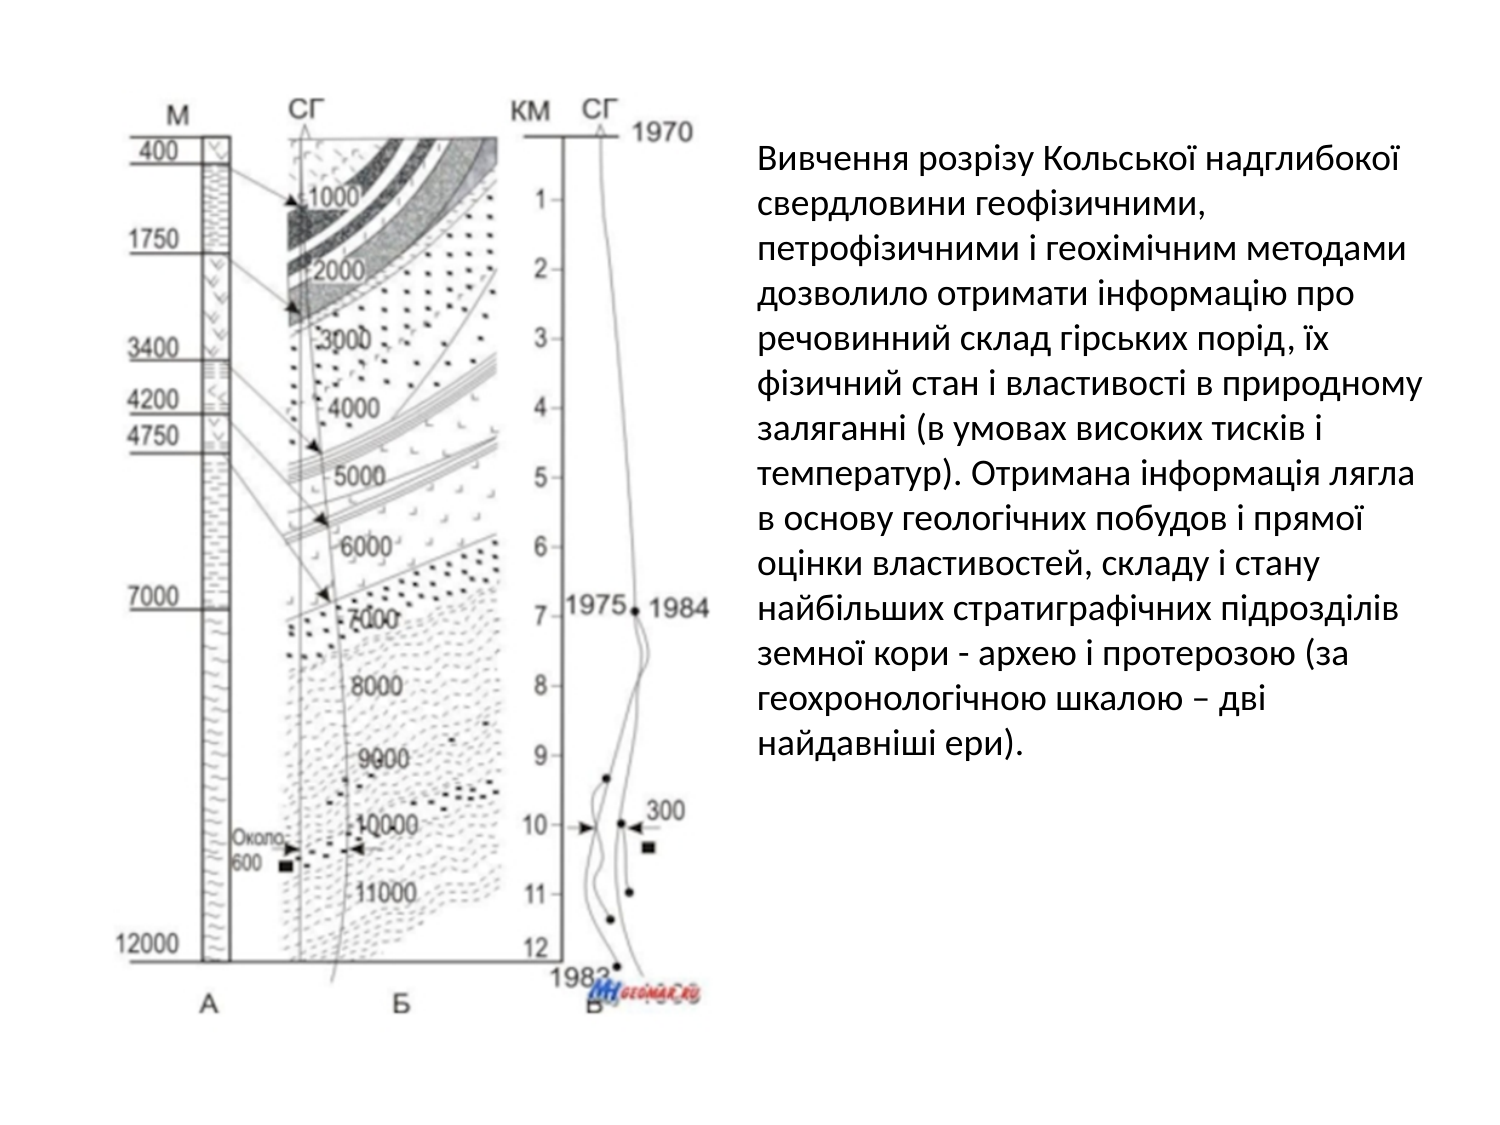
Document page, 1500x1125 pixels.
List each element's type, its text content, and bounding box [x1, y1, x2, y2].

picture [111, 89, 743, 1047]
text_box Вивчення розрізу Кольської надглибокої свердловини геофізичними, петрофізичними і геохімічним методами дозволило отримати інформацію про речовинний склад гірських порід, їх фізичний стан і властивості в природному заляганні (в умовах високих тисків і температур). Отримана інформація лягла в основу геологічних побудов і прямої оцінки властивостей, складу і стану найбільших стратиграфічних підрозділів земної кори - архею і протерозою (за геохронологічною шкалою – дві найдавніші ери). [747, 125, 1441, 771]
